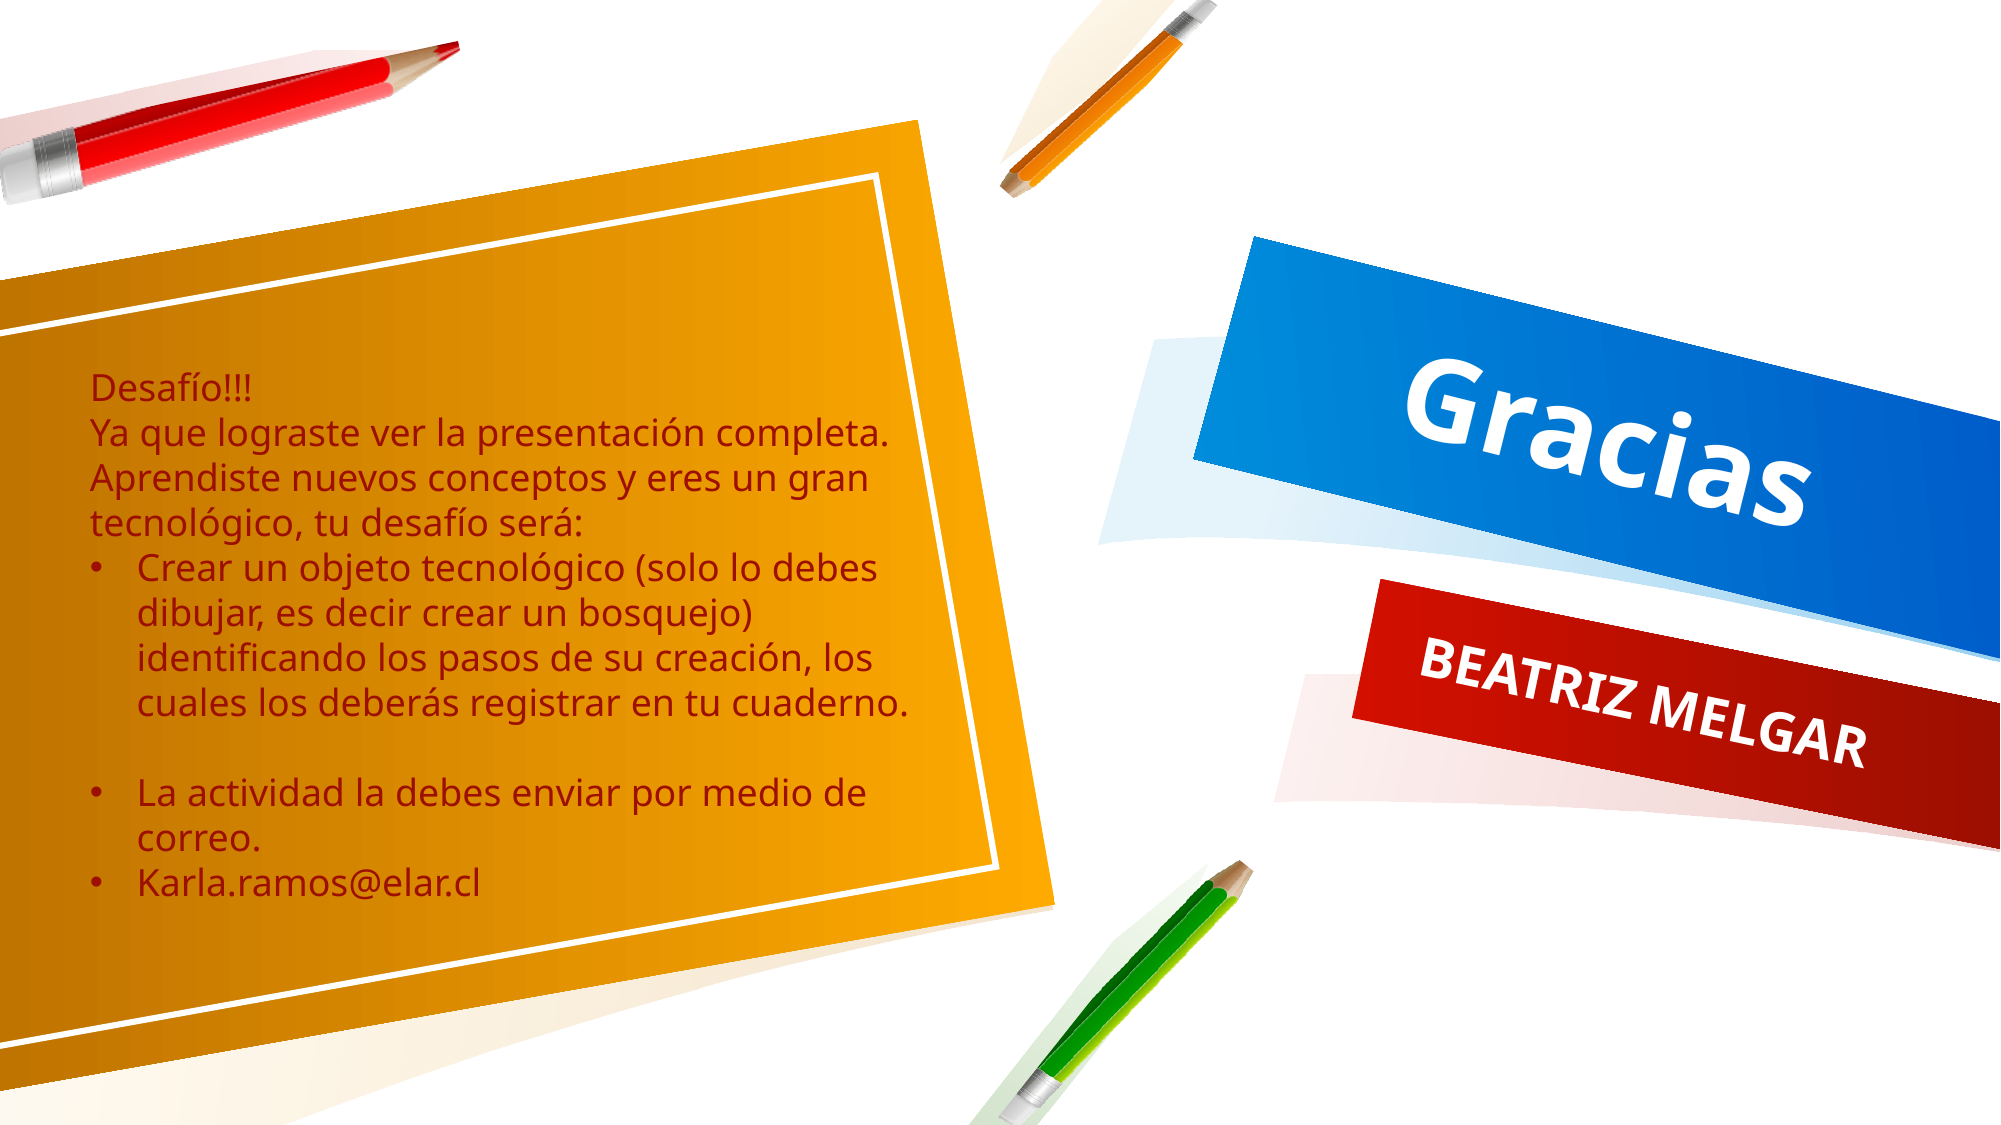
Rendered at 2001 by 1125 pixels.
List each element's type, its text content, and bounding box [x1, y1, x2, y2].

picture [991, 842, 1270, 1125]
title Gracias [1197, 243, 2000, 646]
picture [0, 40, 472, 208]
text_box Desafío!!! Ya que lograste ver la presentación completa. Aprendiste nuevos conceptos y eres un gran tecnológico, tu desafío será: Crear un objeto tecnológico (solo lo debes dibujar, es decir crear un bosquejo) identificando los pasos de su creación, los cuales los deberás registrar en tu cuaderno. La actividad la debes enviar por medio de correo. Karla.ramos@elar.cl [74, 356, 931, 912]
picture [981, 0, 1223, 215]
list BEATRIZ MELGAR [1394, 603, 2000, 833]
